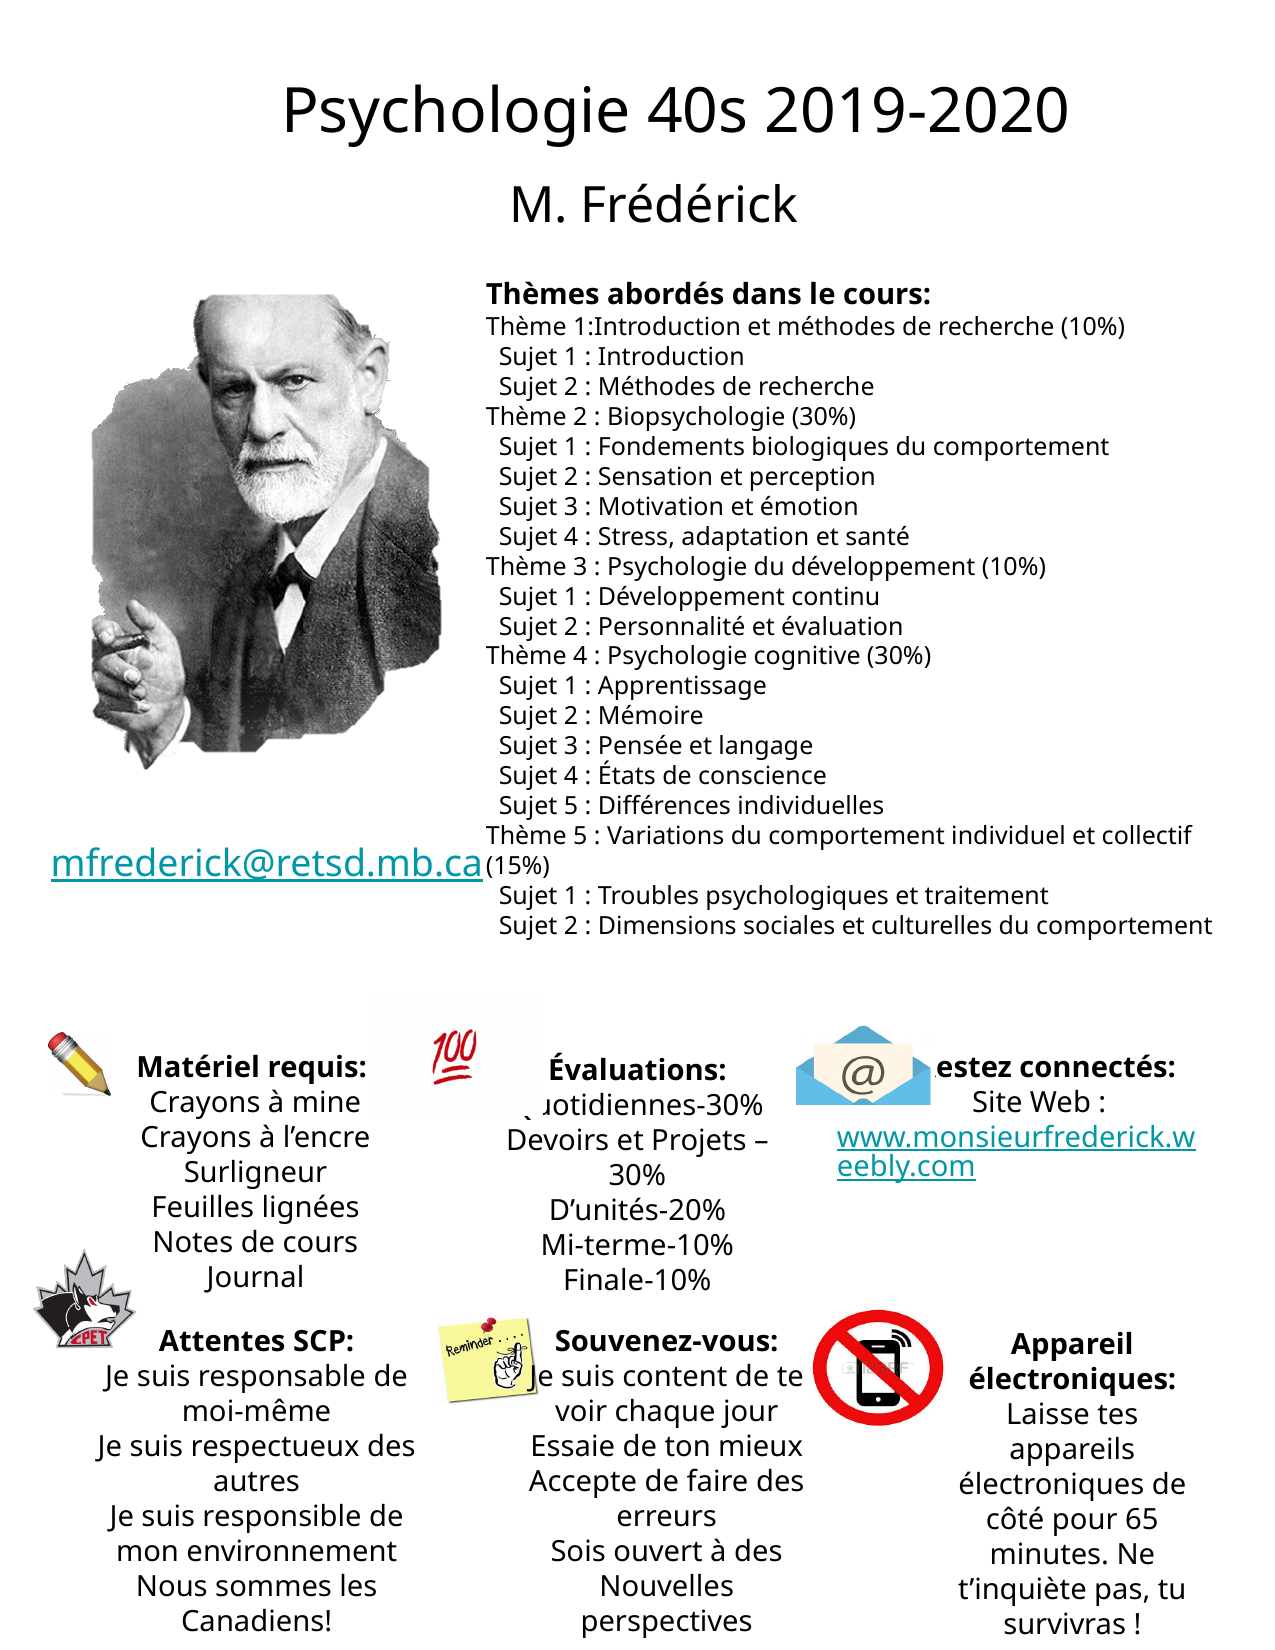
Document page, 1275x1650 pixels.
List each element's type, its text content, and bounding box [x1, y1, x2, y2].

text_box Attentes SCP: Je suis responsable de moi-même Je suis respectueux des autres Je suis responsible de mon environnement Nous sommes les Canadiens! [66, 1307, 447, 1546]
picture [83, 292, 447, 774]
picture [368, 998, 544, 1116]
text_box mfrederick@retsd.mb.ca [32, 823, 502, 893]
text_box M. Frédérick [239, 157, 1069, 238]
text_box Évaluations: Quotidiennes-30% Devoirs et Projets – 30% D’unités-20% Mi-terme-10% Finale-10% [470, 1036, 805, 1287]
picture [48, 1032, 111, 1096]
picture [791, 1023, 935, 1105]
text_box Restez connectés: Site Web : www.monsieurfrederick.weebly.com [821, 1032, 1227, 1295]
picture [436, 1315, 541, 1405]
picture [803, 1301, 953, 1435]
text_box Appareil électroniques: Laisse tes appareils électroniques de côté pour 65 minutes. Ne t’inquiète pas, tu survivras ! [934, 1310, 1211, 1534]
text_box Thèmes abordés dans le cours: Thème 1:Introduction et méthodes de recherche (10%) Sujet 1 : Introduction Sujet 2 : Méthodes de recherche Thème 2 : Biopsychologie (30%) Sujet 1 : Fondements biologiques du comportement Sujet 2 : Sensation et perception Sujet 3 : Motivation et émotion Sujet 4 : Stress, adaptation et santé Thème 3 : Psychologie du développement (10%) Sujet 1 : Développement continu Sujet 2 : Personnalité et évaluation Thème 4 : Psychologie cognitive (30%) Sujet 1 : Apprentissage Sujet 2 : Mémoire Sujet 3 : Pensée et langage Sujet 4 : États de conscience Sujet 5 : Différences individuelles Thème 5 : Variations du comportement individuel et collectif (15%) Sujet 1 : Troubles psychologiques et traitement Sujet 2 : Dimensions sociales et culturelles du comportement [470, 260, 1254, 550]
text_box Souvenez-vous: Je suis content de te voir chaque jour Essaie de ton mieux Accepte de faire des erreurs Sois ouvert à des Nouvelles perspectives [511, 1307, 822, 1521]
text_box Matériel requis: Crayons à mine Crayons à l’encre Surligneur Feuilles lignées Notes de cours Journal [117, 1033, 394, 1234]
text_box Psychologie 40s 2019-2020 [117, 54, 1236, 149]
picture [31, 1239, 137, 1357]
